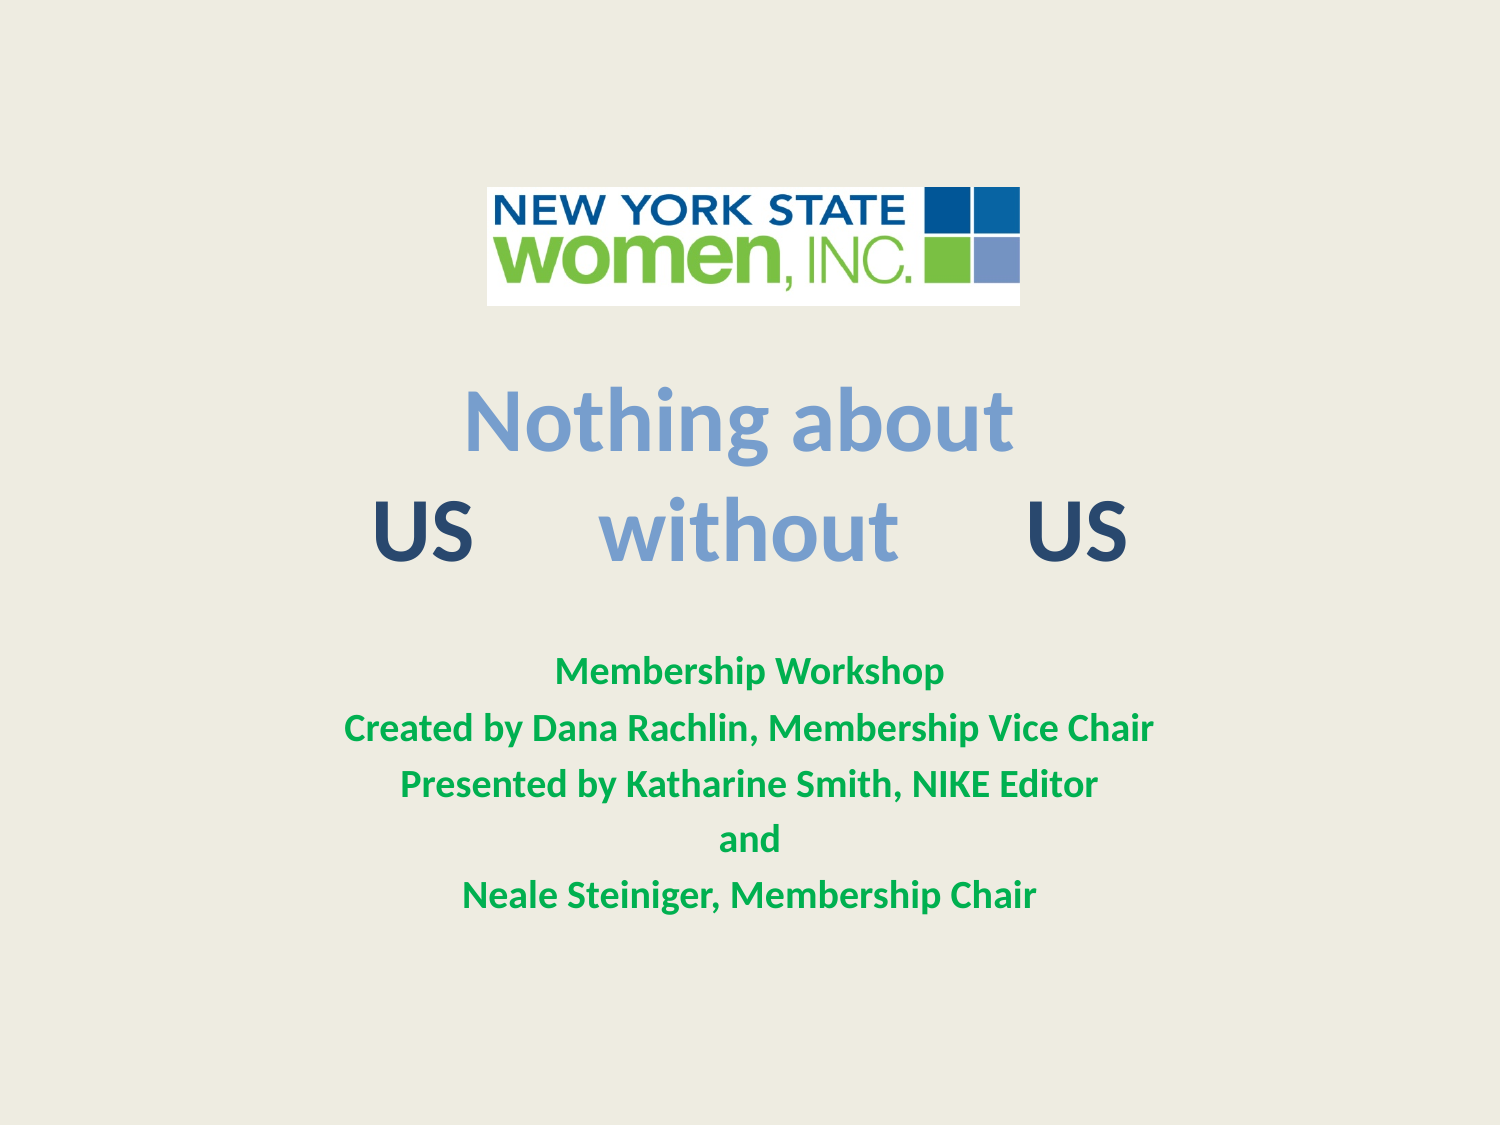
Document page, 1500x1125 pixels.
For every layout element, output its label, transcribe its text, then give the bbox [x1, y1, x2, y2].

picture [487, 187, 1020, 306]
subtitle Membership Workshop Created by Dana Rachlin, Membership Vice Chair Presented by Katharine Smith, NIKE Editor and Neale Steiniger, Membership Chair [225, 637, 1275, 925]
title Nothing about US without US [112, 349, 1388, 591]
